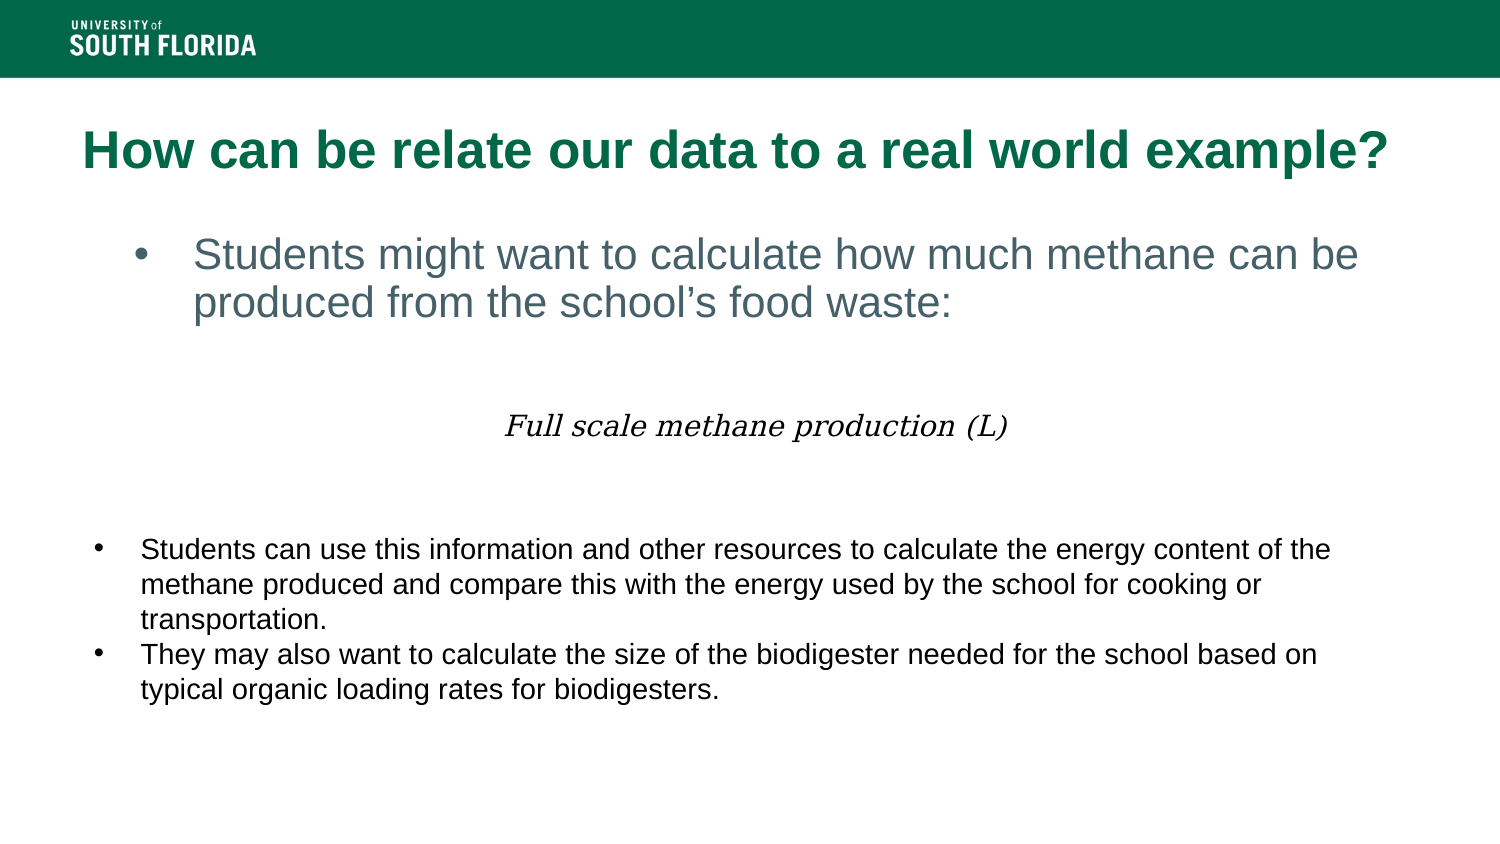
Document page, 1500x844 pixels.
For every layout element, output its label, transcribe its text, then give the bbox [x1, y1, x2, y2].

text_box Students can use this information and other resources to calculate the energy content of the methane produced and compare this with the energy used by the school for cooking or transportation. They may also want to calculate the size of the biodigester needed for the school based on typical organic loading rates for biodigesters. [78, 522, 1421, 713]
picture [0, 0, 1500, 844]
title How can be relate our data to a real world example? [67, 94, 1492, 208]
list Students might want to calculate how much methane can be produced from the school’s food waste: [103, 224, 1397, 350]
